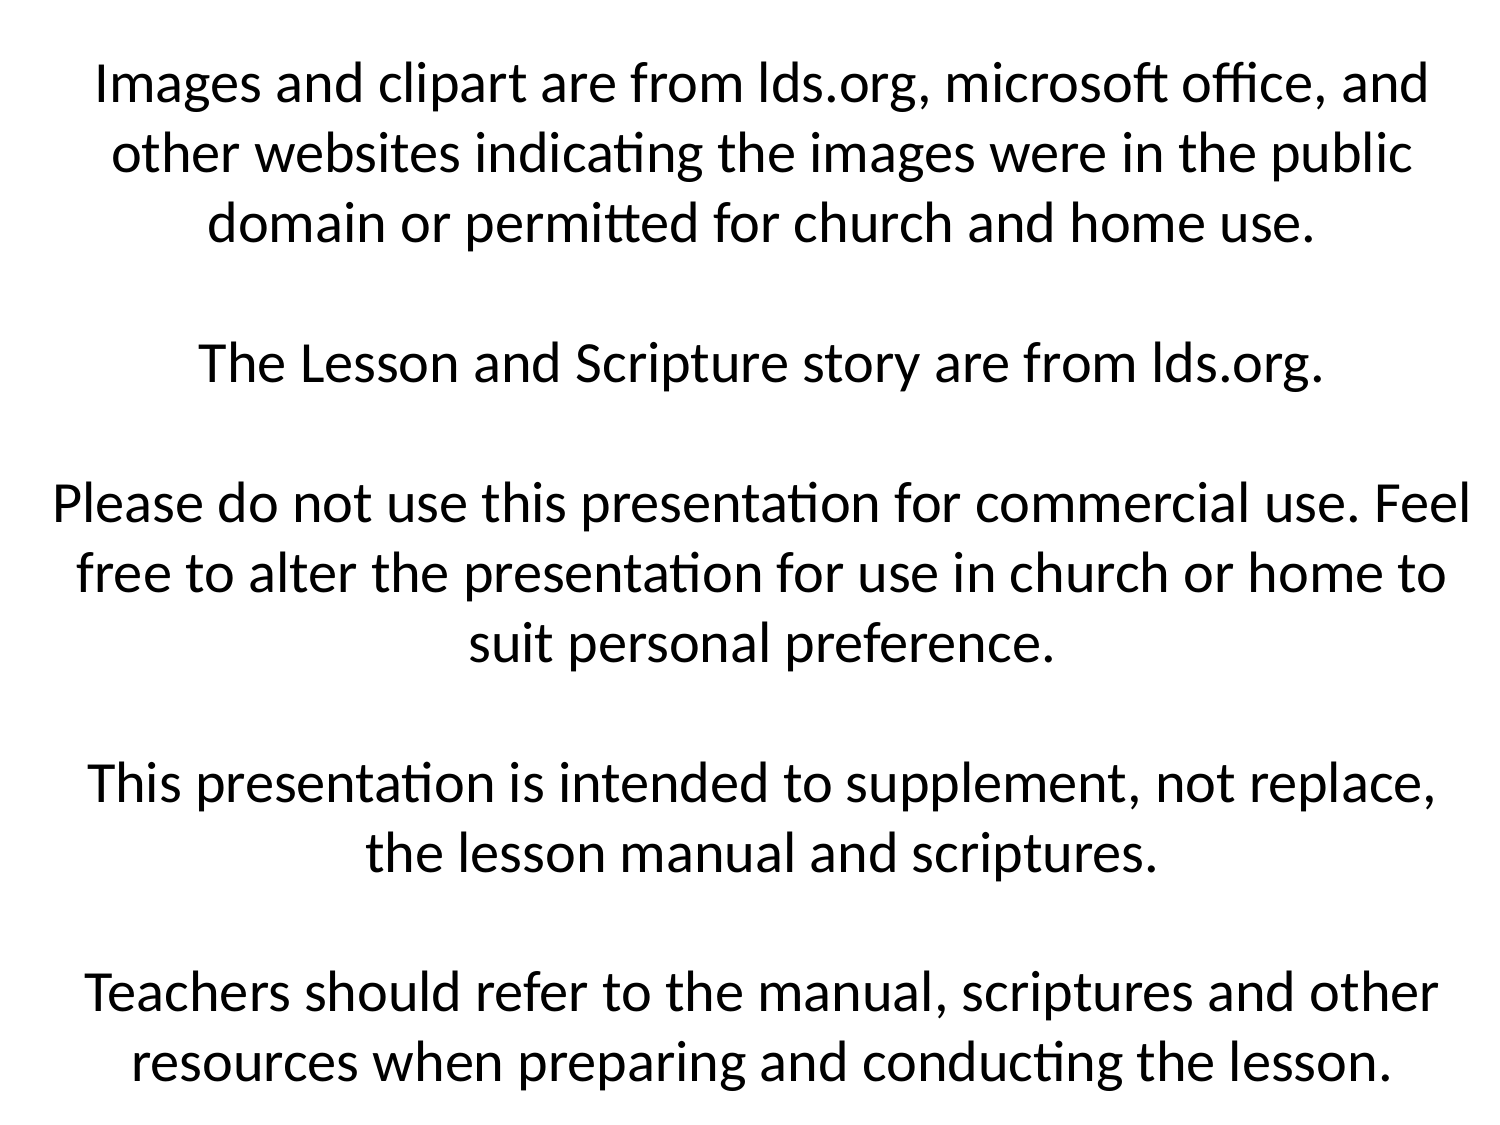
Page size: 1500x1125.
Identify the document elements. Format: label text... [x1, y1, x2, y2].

title Images and clipart are from lds.org, microsoft office, and other websites indicating the images were in the public domain or permitted for church and home use. The Lesson and Scripture story are from lds.org. Please do not use this presentation for commercial use. Feel free to alter the presentation for use in church or home to suit personal preference. This presentation is intended to supplement, not replace, the lesson manual and scriptures. Teachers should refer to the manual, scriptures and other resources when preparing and conducting the lesson. [37, 37, 1488, 1100]
